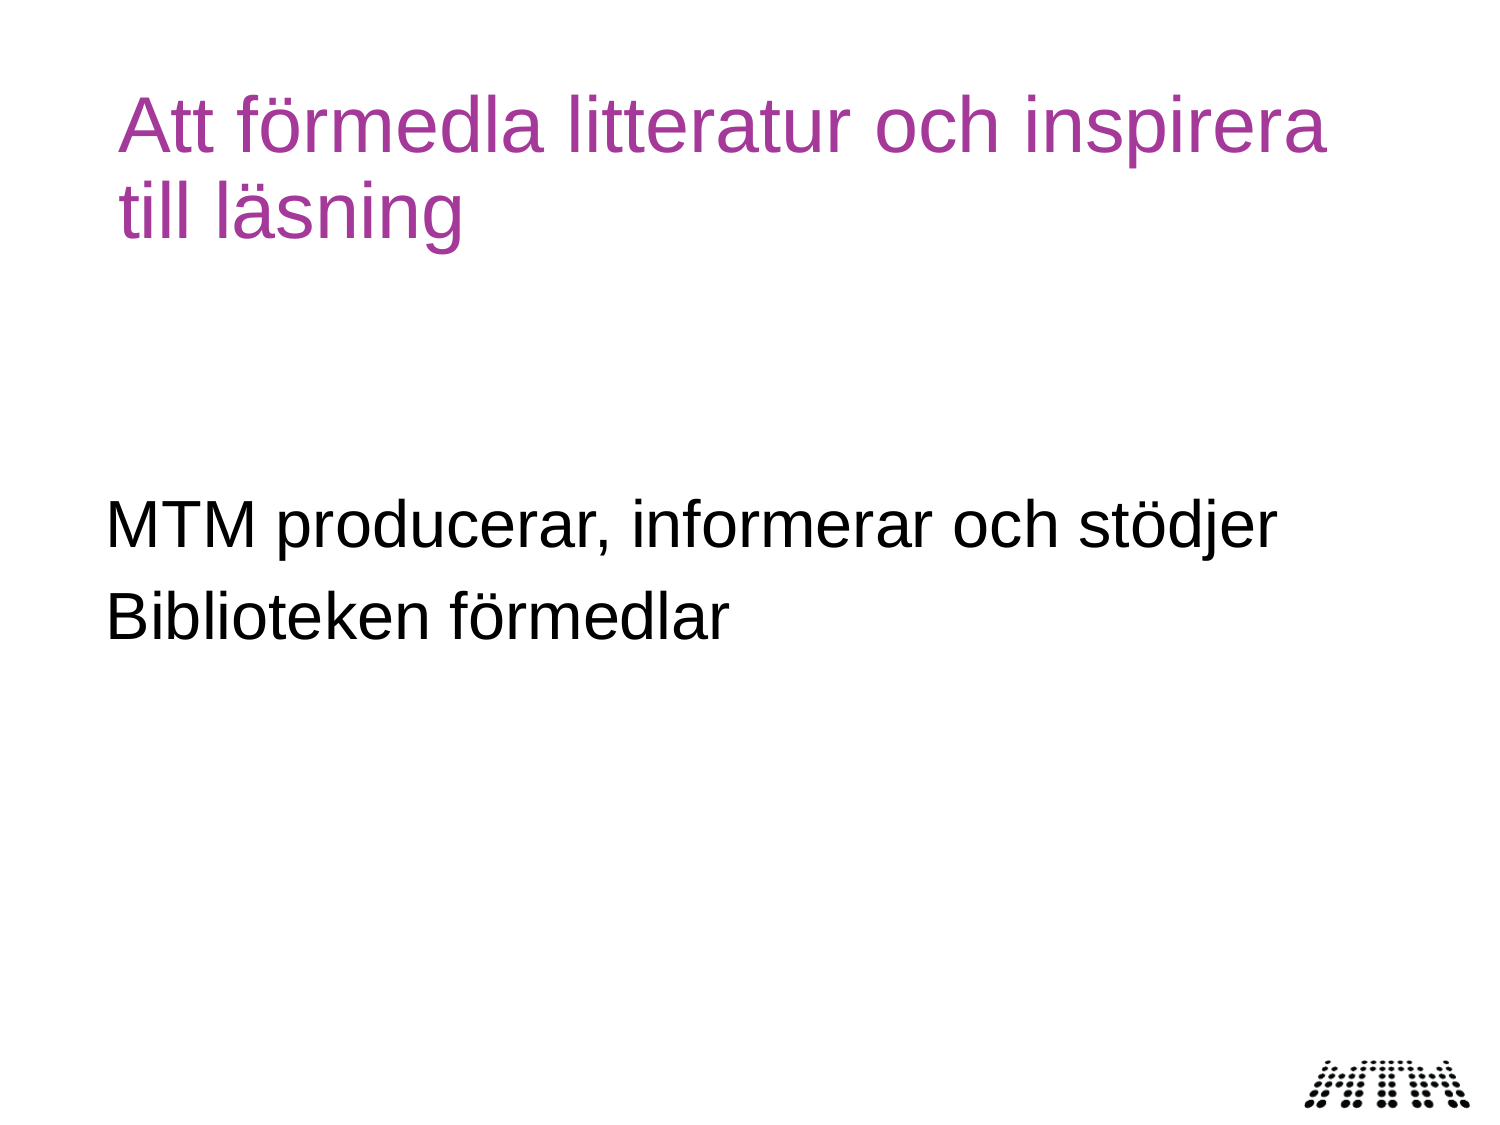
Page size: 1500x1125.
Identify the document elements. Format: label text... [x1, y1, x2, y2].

list MTM producerar, informerar och stödjer Biblioteken förmedlar [90, 391, 1385, 760]
title Att förmedla litteratur och inspirera till läsning [103, 59, 1397, 263]
picture [1302, 1058, 1477, 1109]
